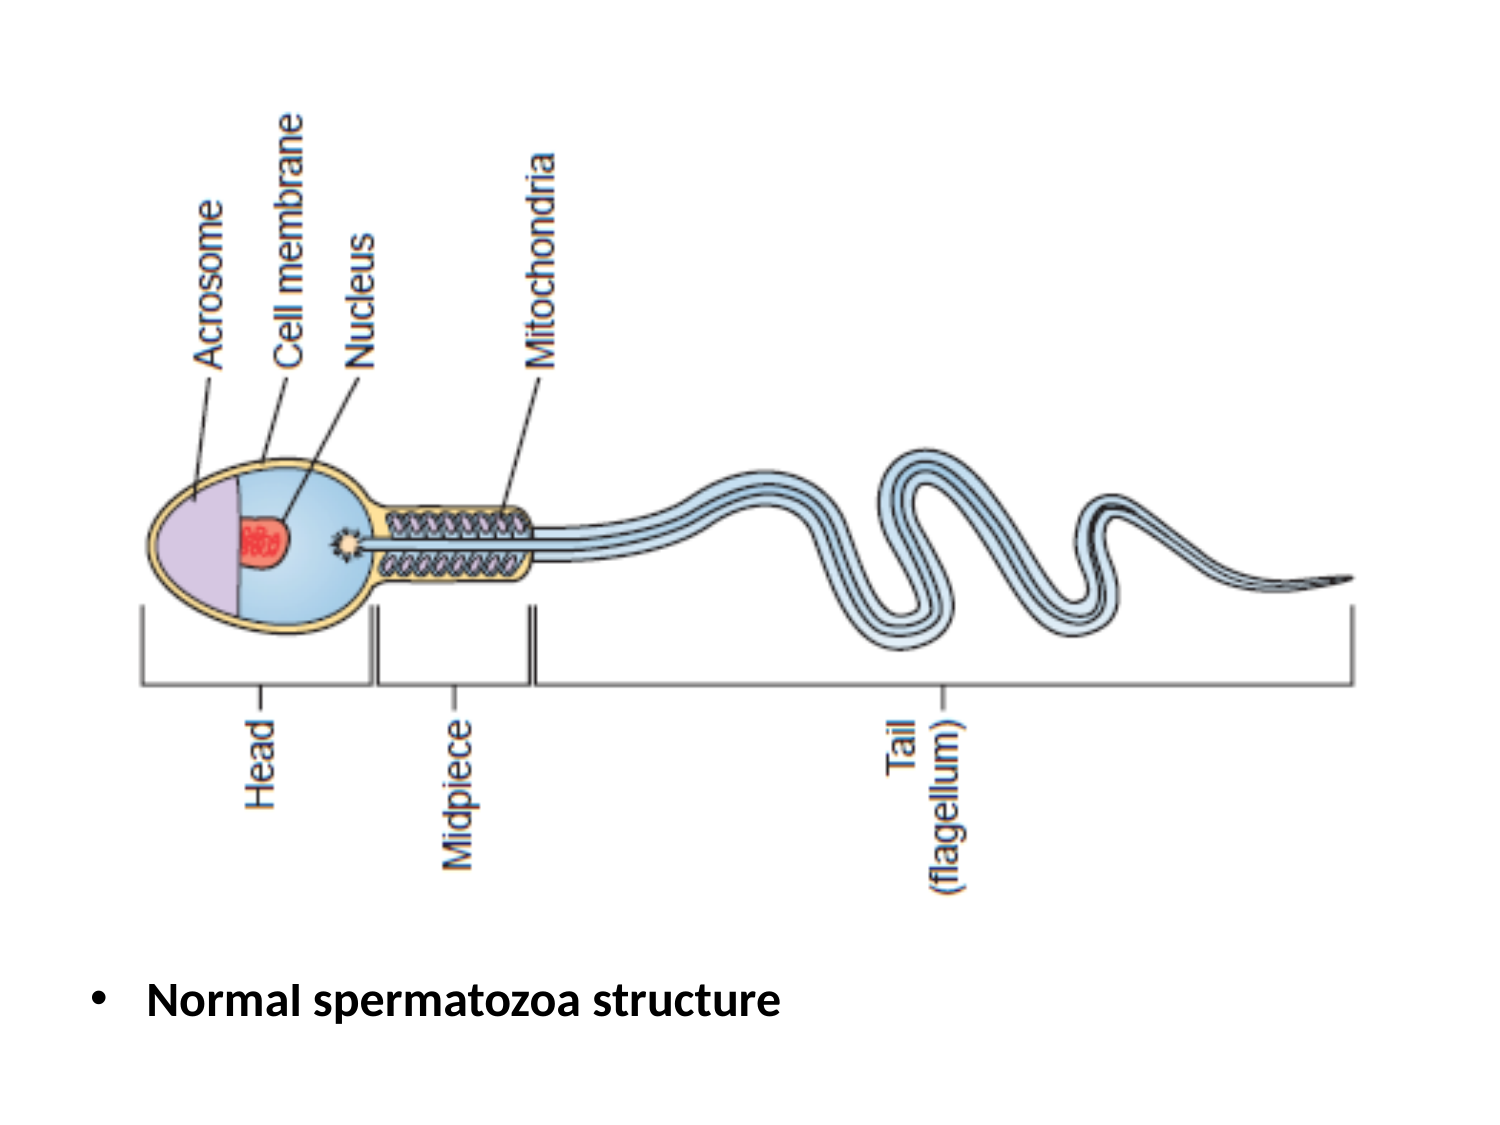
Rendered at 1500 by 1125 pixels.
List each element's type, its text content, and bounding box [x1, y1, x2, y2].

list Normal spermatozoa structure [75, 959, 1425, 1073]
picture [99, 65, 1388, 985]
